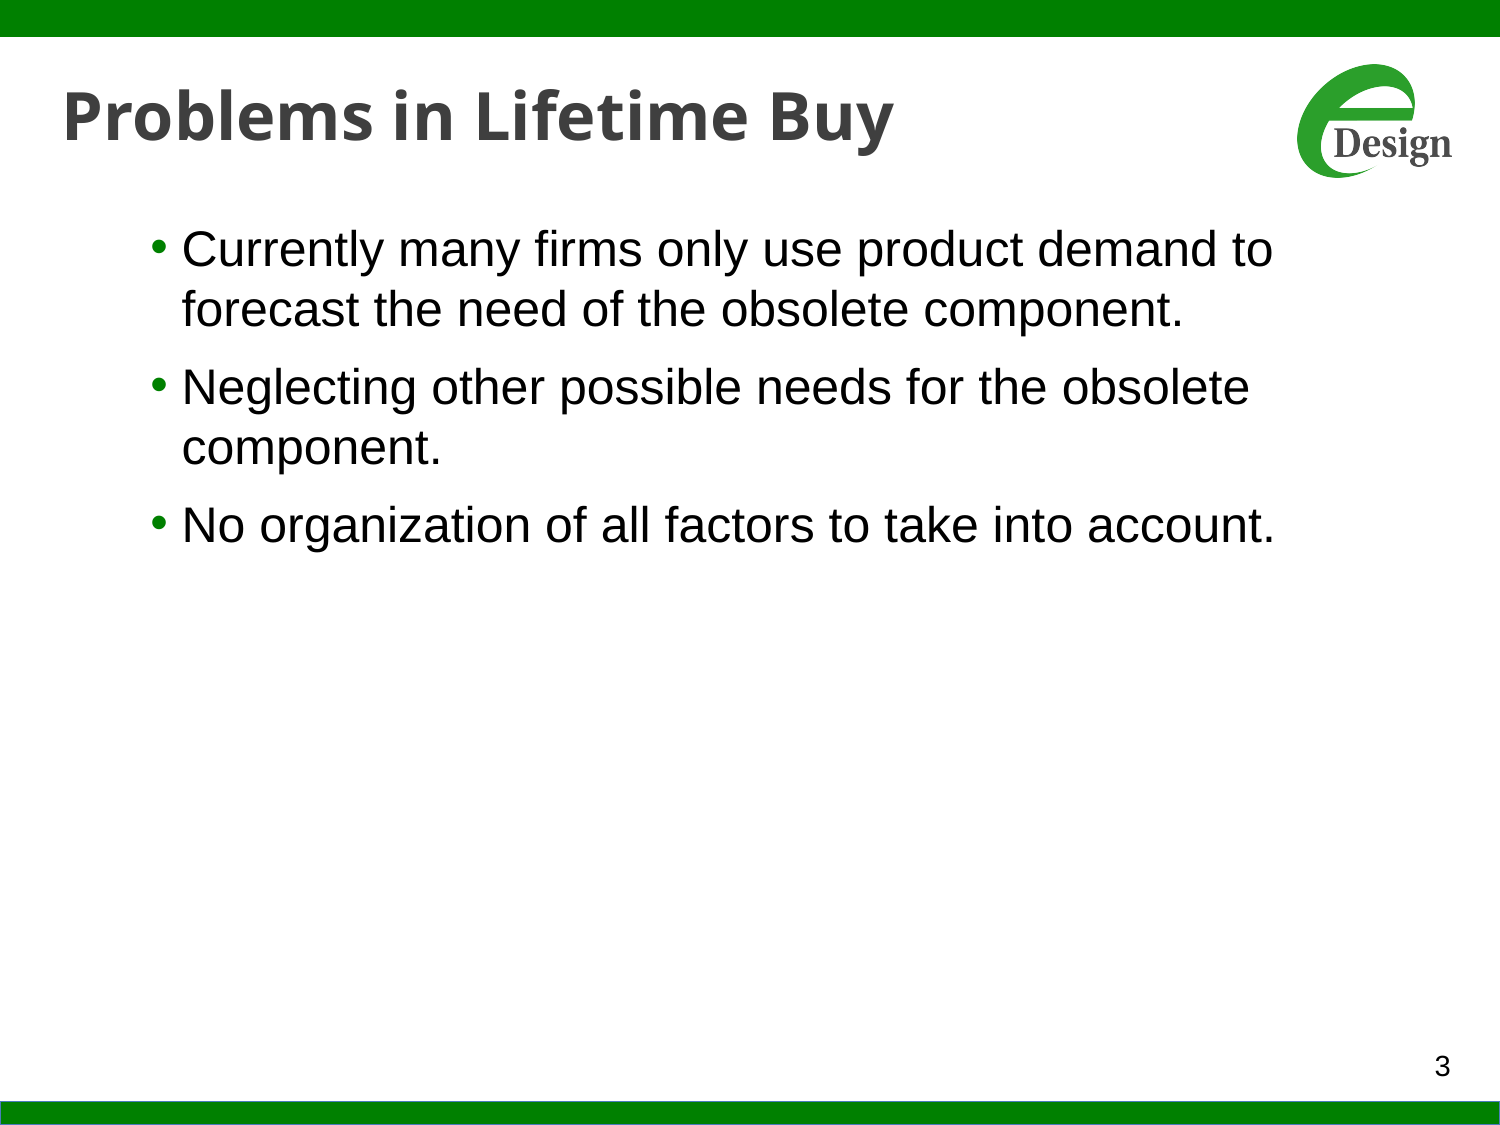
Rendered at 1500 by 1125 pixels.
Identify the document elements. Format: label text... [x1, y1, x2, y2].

title Problems in Lifetime Buy [46, 61, 1445, 167]
picture [1297, 64, 1452, 178]
list Currently many firms only use product demand to forecast the need of the obsolete component. Neglecting other possible needs for the obsolete component. No organization of all factors to take into account. [72, 208, 1405, 1003]
text_box 3 [1419, 1039, 1500, 1090]
